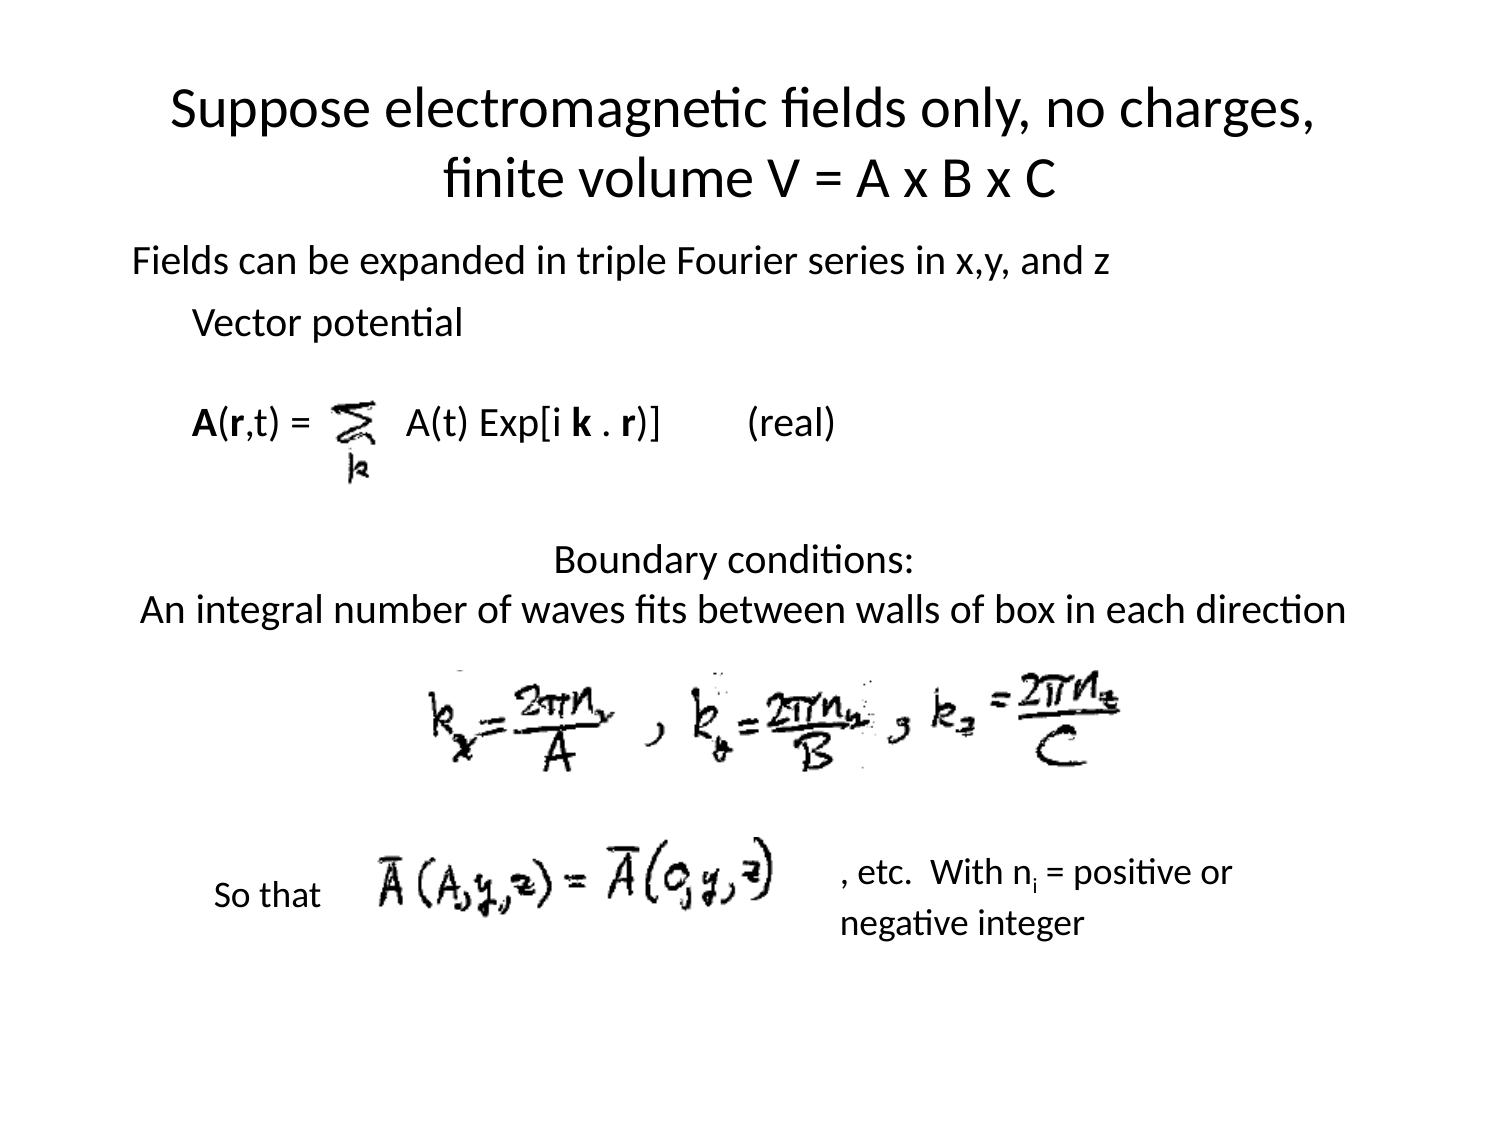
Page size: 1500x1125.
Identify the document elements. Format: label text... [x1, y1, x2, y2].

text_box Fields can be expanded in triple Fourier series in x,y, and z [117, 224, 1127, 290]
picture [370, 837, 776, 921]
text_box Boundary conditions: An integral number of waves fits between walls of box in each direction [0, 524, 1488, 640]
text_box So that [199, 862, 337, 923]
picture [407, 670, 1126, 776]
title Suppose electromagnetic fields only, no charges, finite volume V = A x B x C [75, 45, 1425, 233]
picture [329, 379, 388, 501]
text_box , etc. With ni = positive or negative integer [825, 839, 1300, 951]
text_box Vector potential A(r,t) = A(t) Exp[i k . r)] (real) [177, 290, 862, 453]
